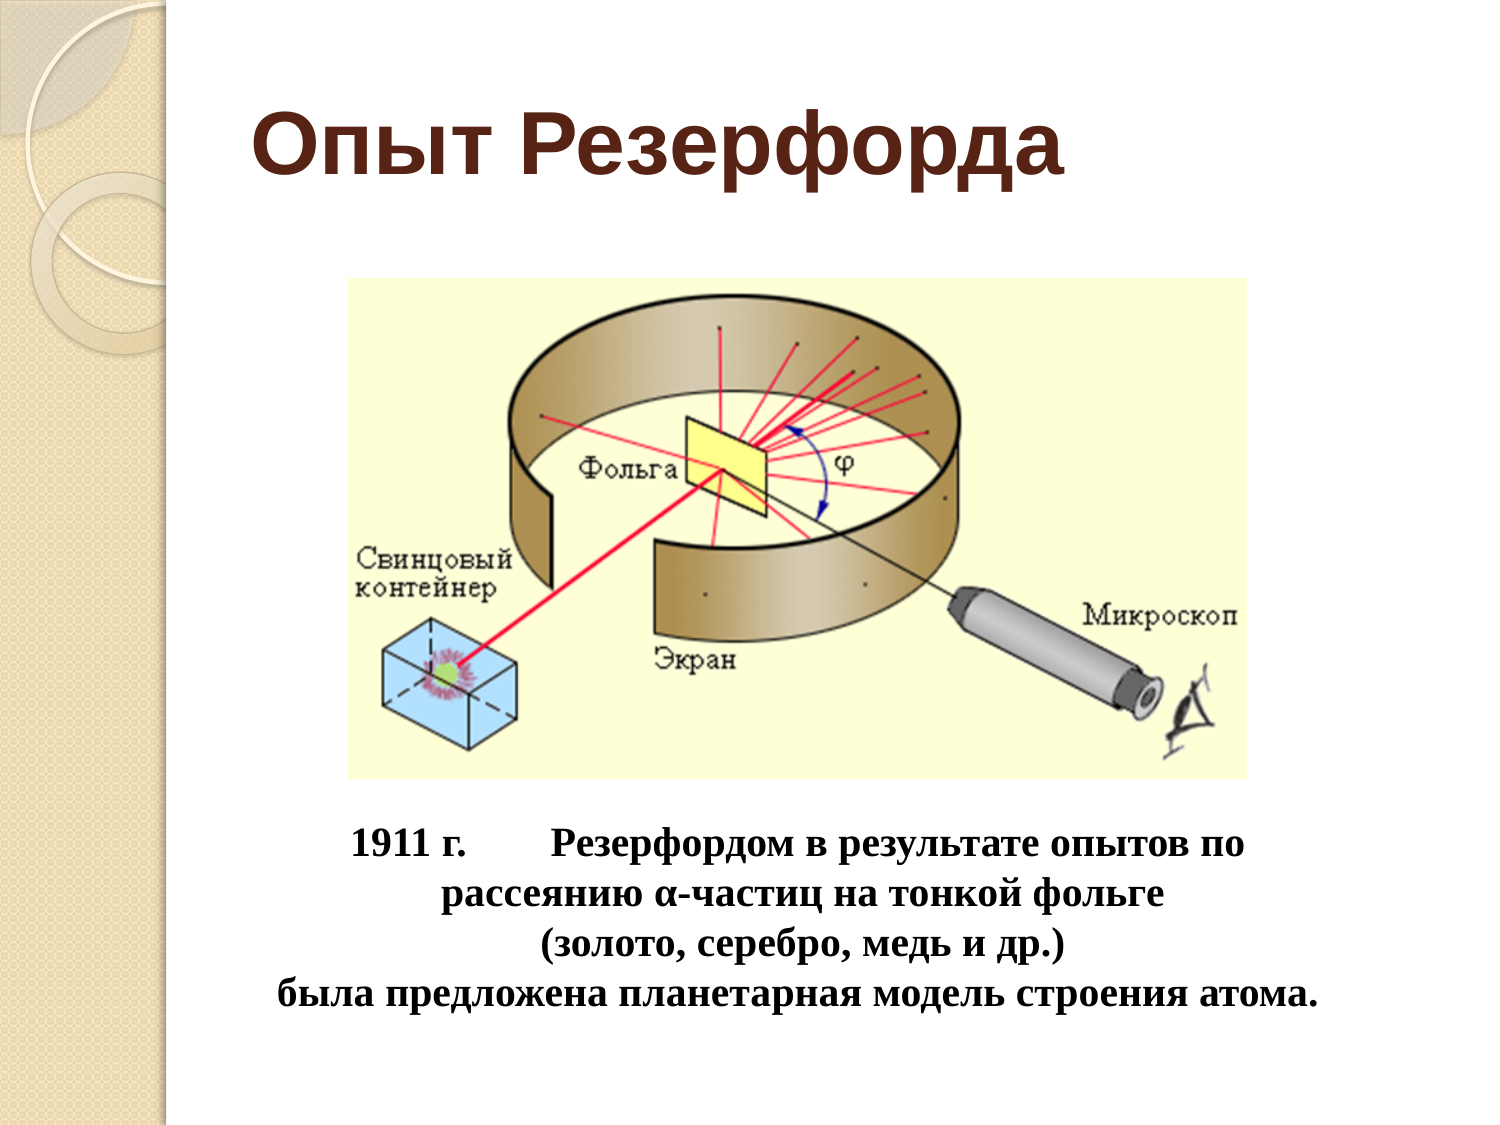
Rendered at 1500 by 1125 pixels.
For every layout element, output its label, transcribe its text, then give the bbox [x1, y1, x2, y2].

picture [348, 278, 1247, 779]
text_box 1911 г. Резерфордом в результате опытов по рассеянию α-частиц на тонкой фольге (золото, серебро, медь и др.) была предложена планетарная модель строения атома. [194, 807, 1412, 1023]
title Опыт Резерфорда [235, 45, 1466, 233]
